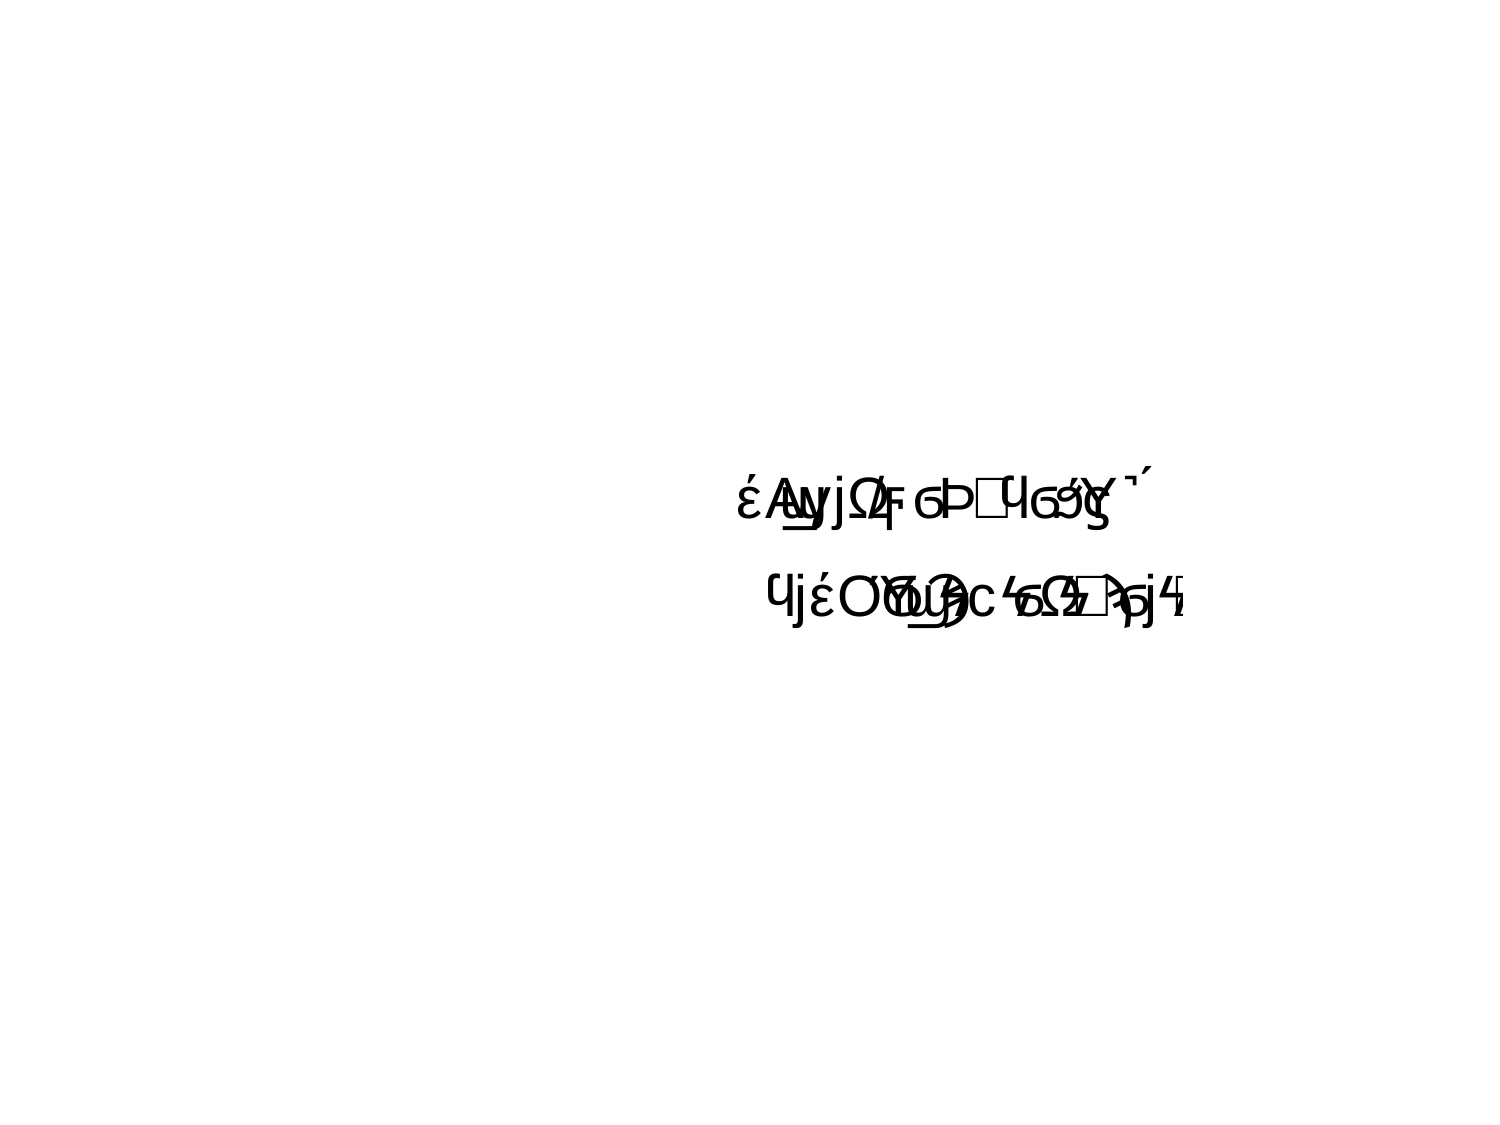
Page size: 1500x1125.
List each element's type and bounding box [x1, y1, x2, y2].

picture [317, 464, 1183, 661]
